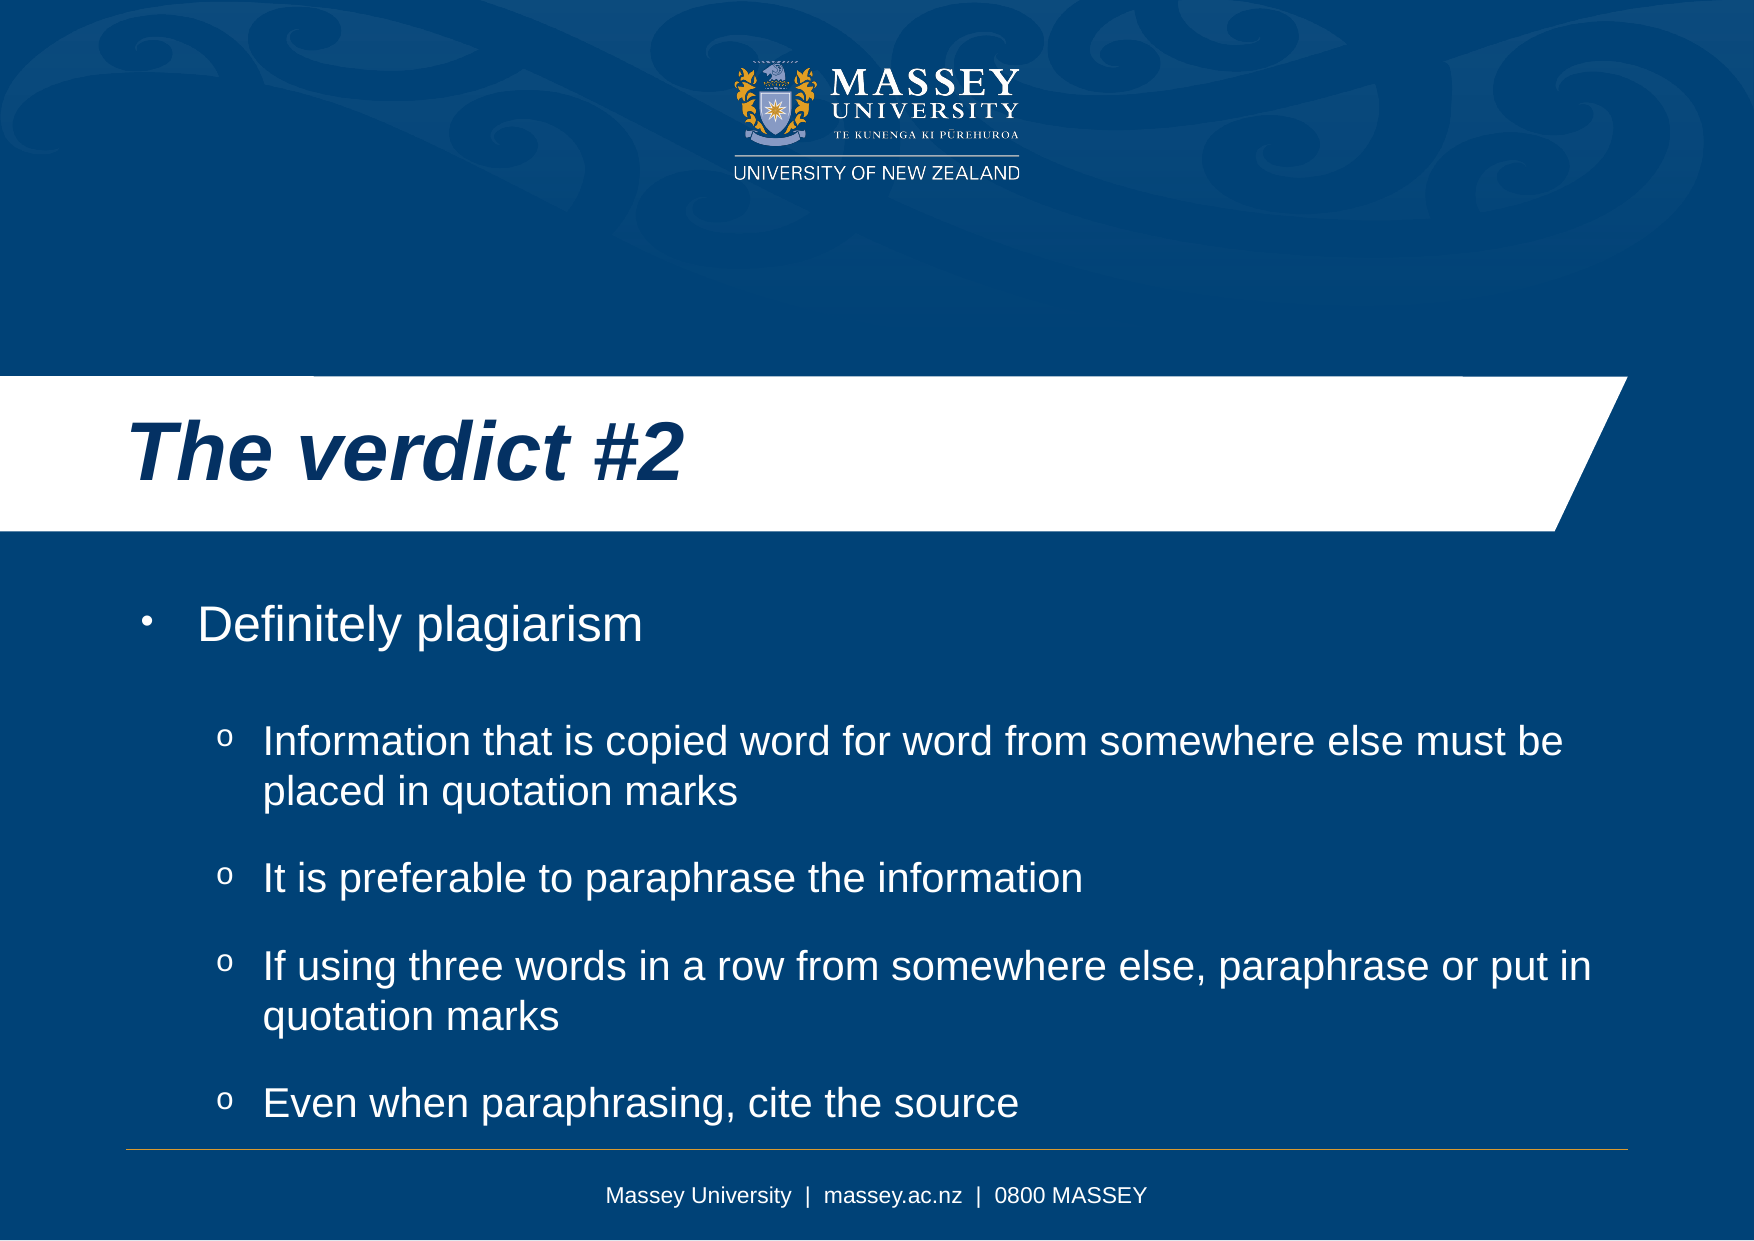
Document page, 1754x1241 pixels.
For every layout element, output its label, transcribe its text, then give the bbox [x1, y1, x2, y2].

title The verdict #2 [110, 400, 1553, 521]
text_box Definitely plagiarism Information that is copied word for word from somewhere else must be placed in quotation marks It is preferable to paraphrase the information If using three words in a row from somewhere else, paraphrase or put in quotation marks Even when paraphrasing, cite the source [125, 583, 1628, 1134]
